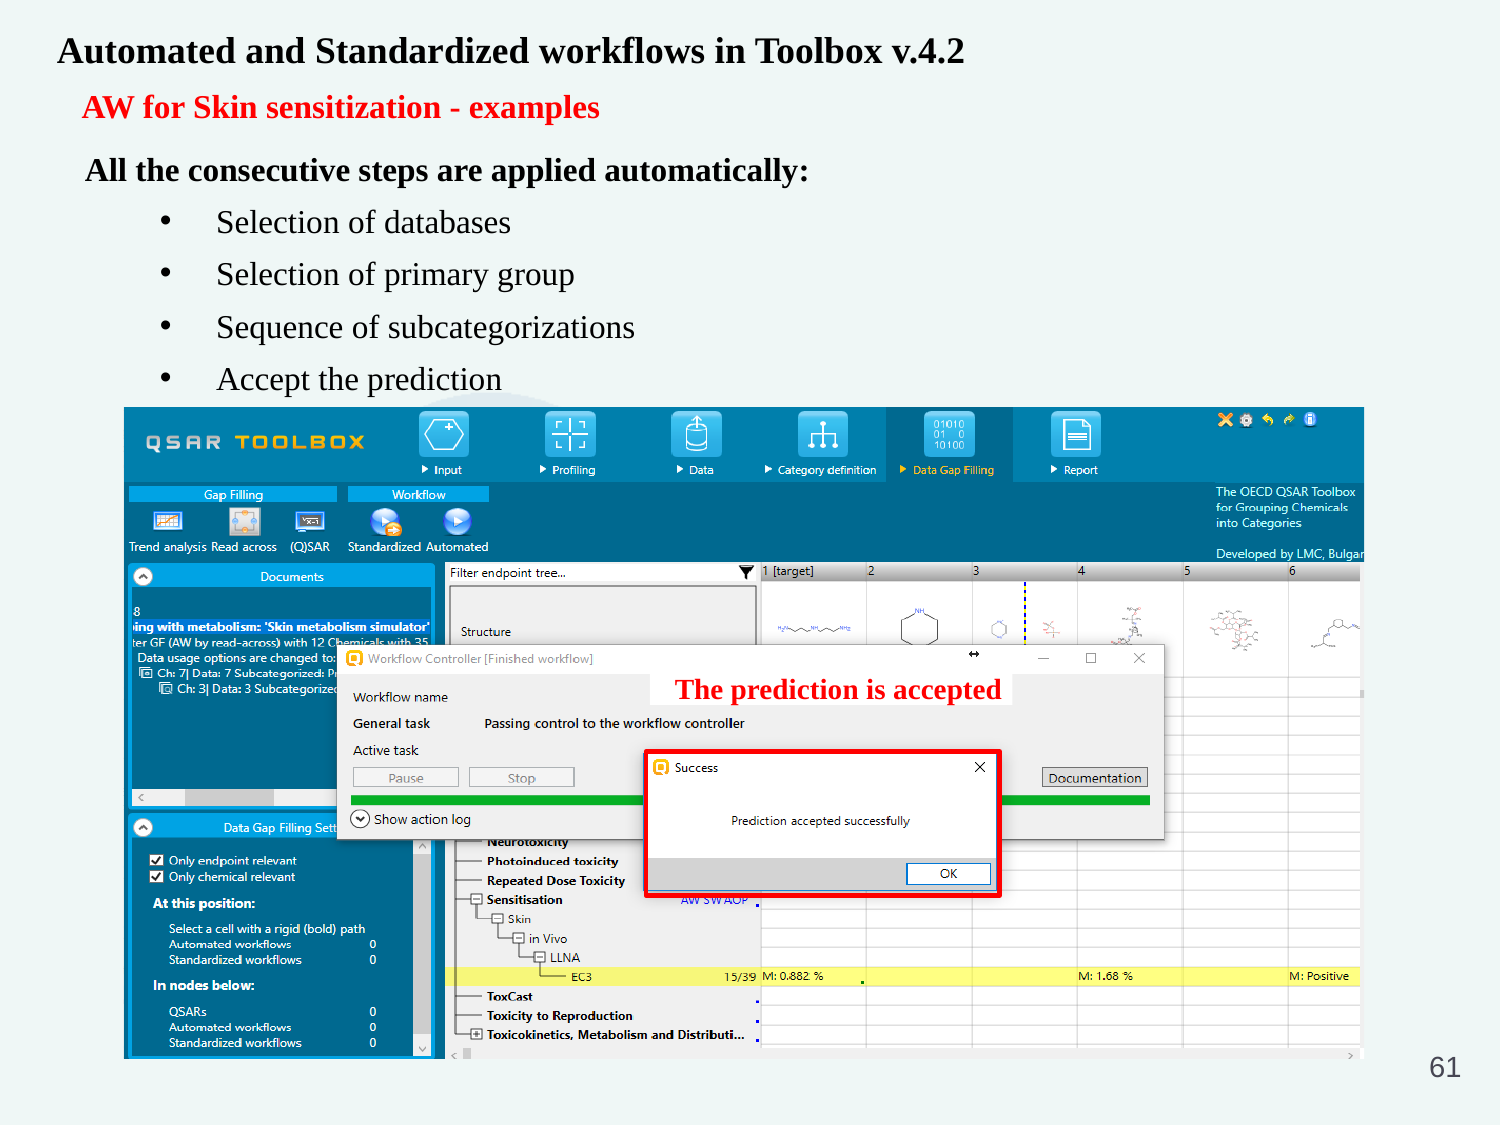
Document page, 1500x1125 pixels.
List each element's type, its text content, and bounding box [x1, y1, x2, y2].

picture [0, 0, 1500, 1125]
text_box Automated and Standardized workflows in Toolbox v.4.2 [42, 19, 981, 79]
text_box All the consecutive steps are applied automatically: Selection of databases Selection of primary group Sequence of subcategorizations Accept the prediction [70, 140, 826, 405]
text_box AW for Skin sensitization - examples [66, 79, 616, 133]
